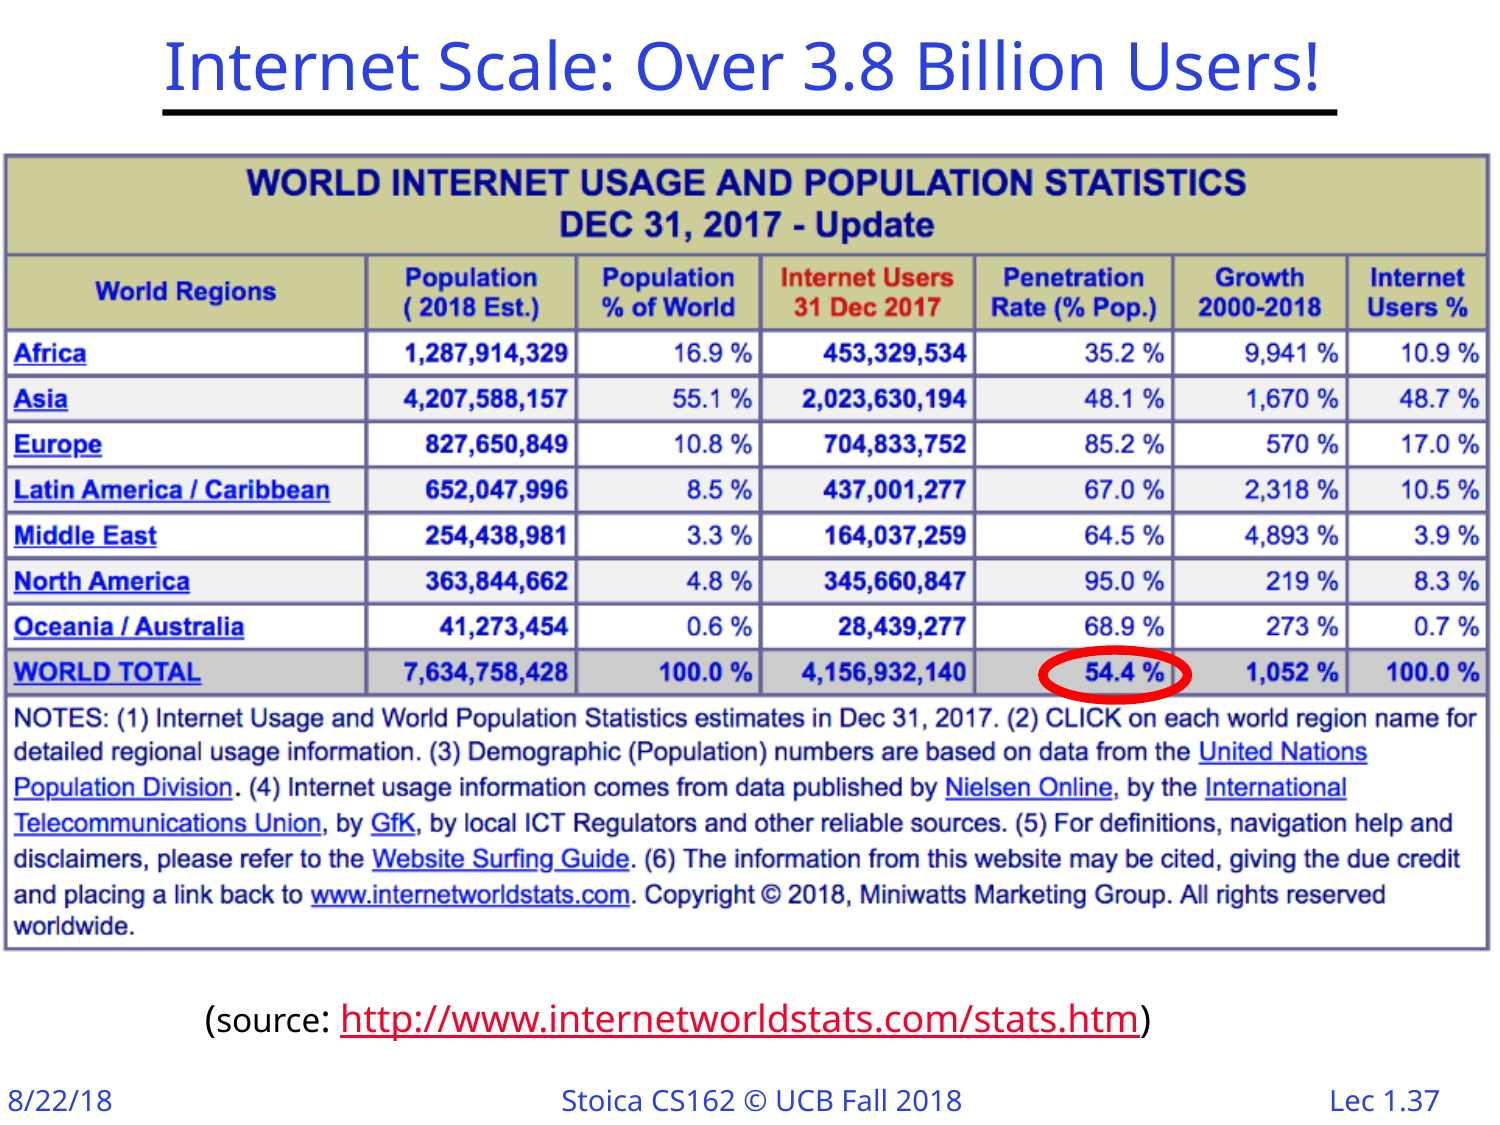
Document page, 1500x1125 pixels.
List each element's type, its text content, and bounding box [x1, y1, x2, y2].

picture [0, 145, 1500, 963]
text_box (source: http://www.internetworldstats.com/stats.htm) [190, 987, 1176, 1054]
title Internet Scale: Over 3.8 Billion Users! [75, 24, 1413, 113]
